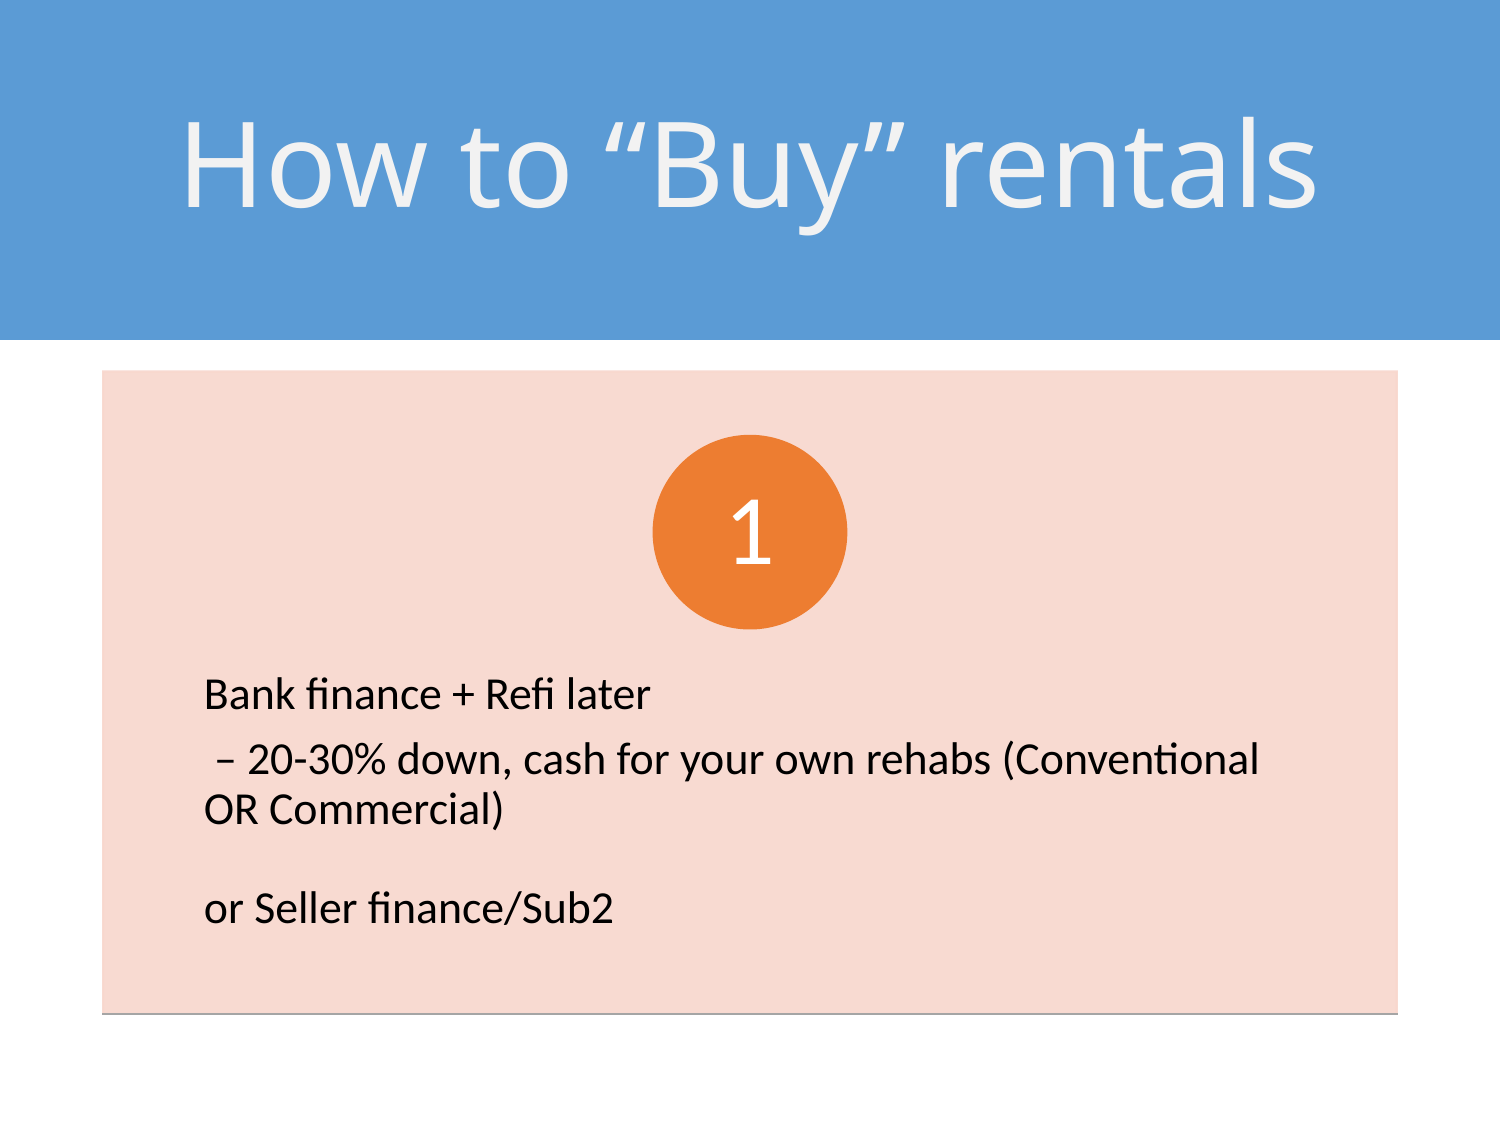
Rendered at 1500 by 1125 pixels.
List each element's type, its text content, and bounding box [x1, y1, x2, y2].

title How to “Buy” rentals [103, 60, 1397, 278]
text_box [103, 371, 1397, 1014]
text_box [0, 0, 1500, 341]
